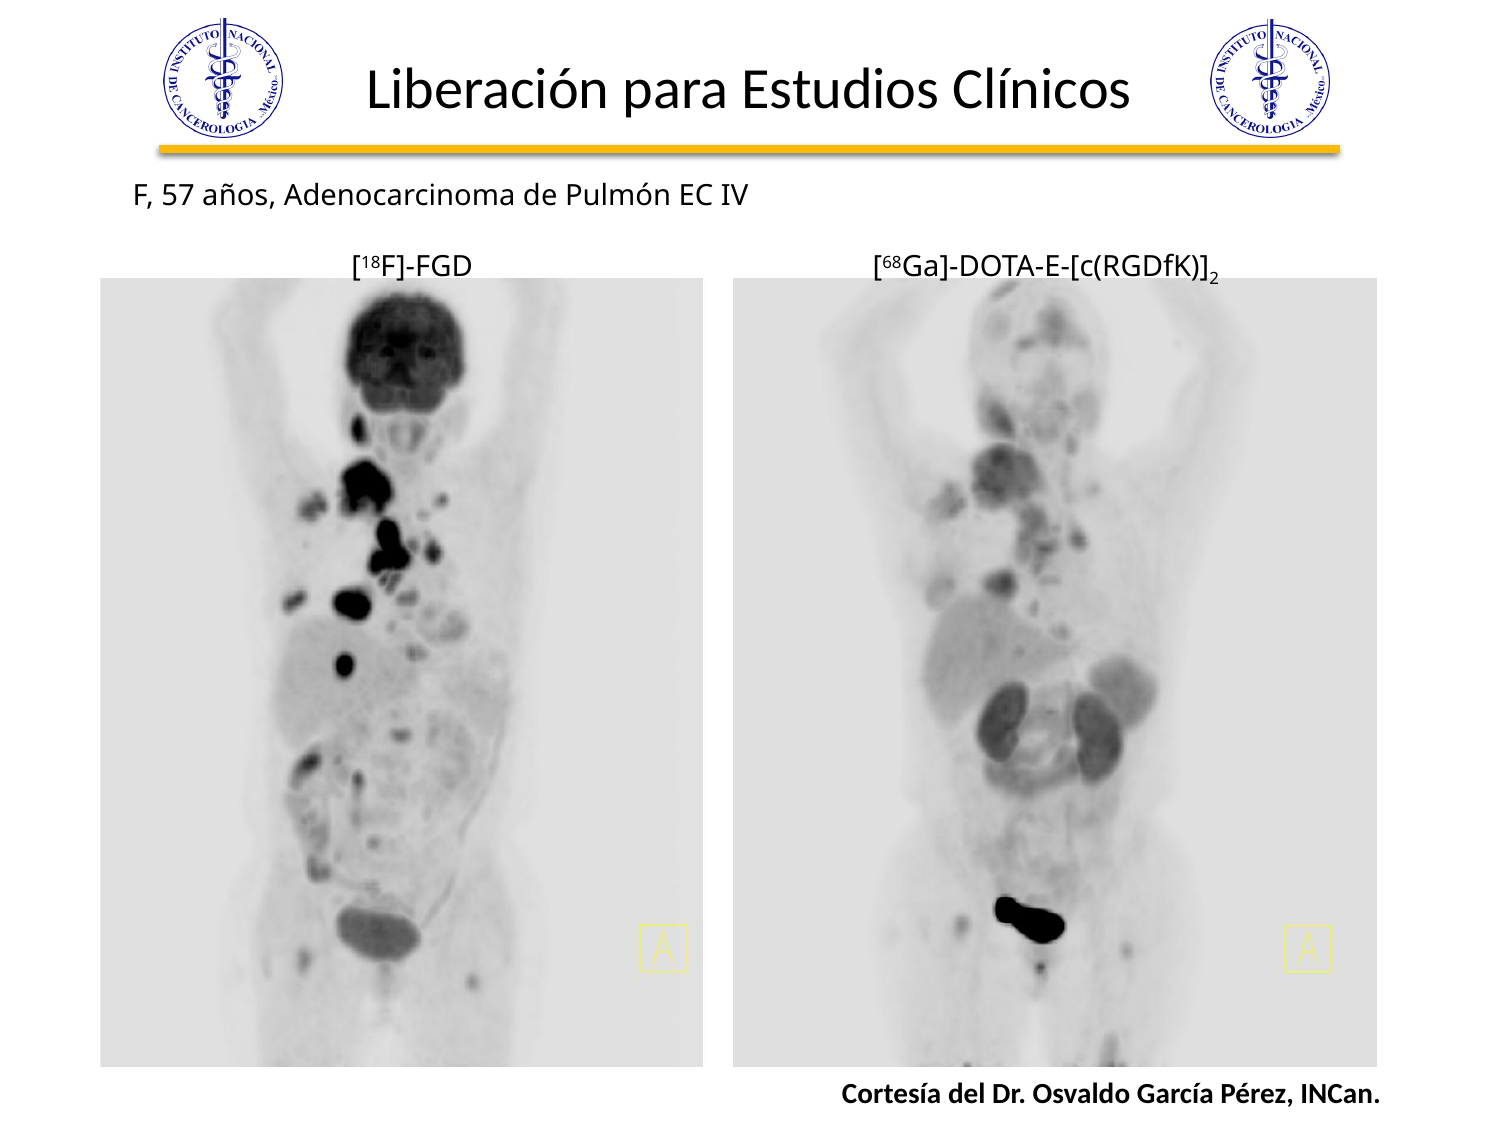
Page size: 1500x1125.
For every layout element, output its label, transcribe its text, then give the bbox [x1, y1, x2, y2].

picture [1210, 18, 1330, 139]
picture [100, 278, 706, 1067]
text_box F, 57 años, Adenocarcinoma de Pulmón EC IV [117, 169, 764, 220]
text_box [68Ga]-DOTA-E-[c(RGDfK)]2 [857, 240, 1234, 277]
text_box Cortesía del Dr. Osvaldo García Pérez, INCan. [827, 1067, 1410, 1117]
picture [733, 278, 1377, 1067]
picture [162, 18, 283, 138]
text_box [18F]-FGD [336, 240, 488, 277]
text_box Liberación para Estudios Clínicos [351, 42, 1147, 128]
